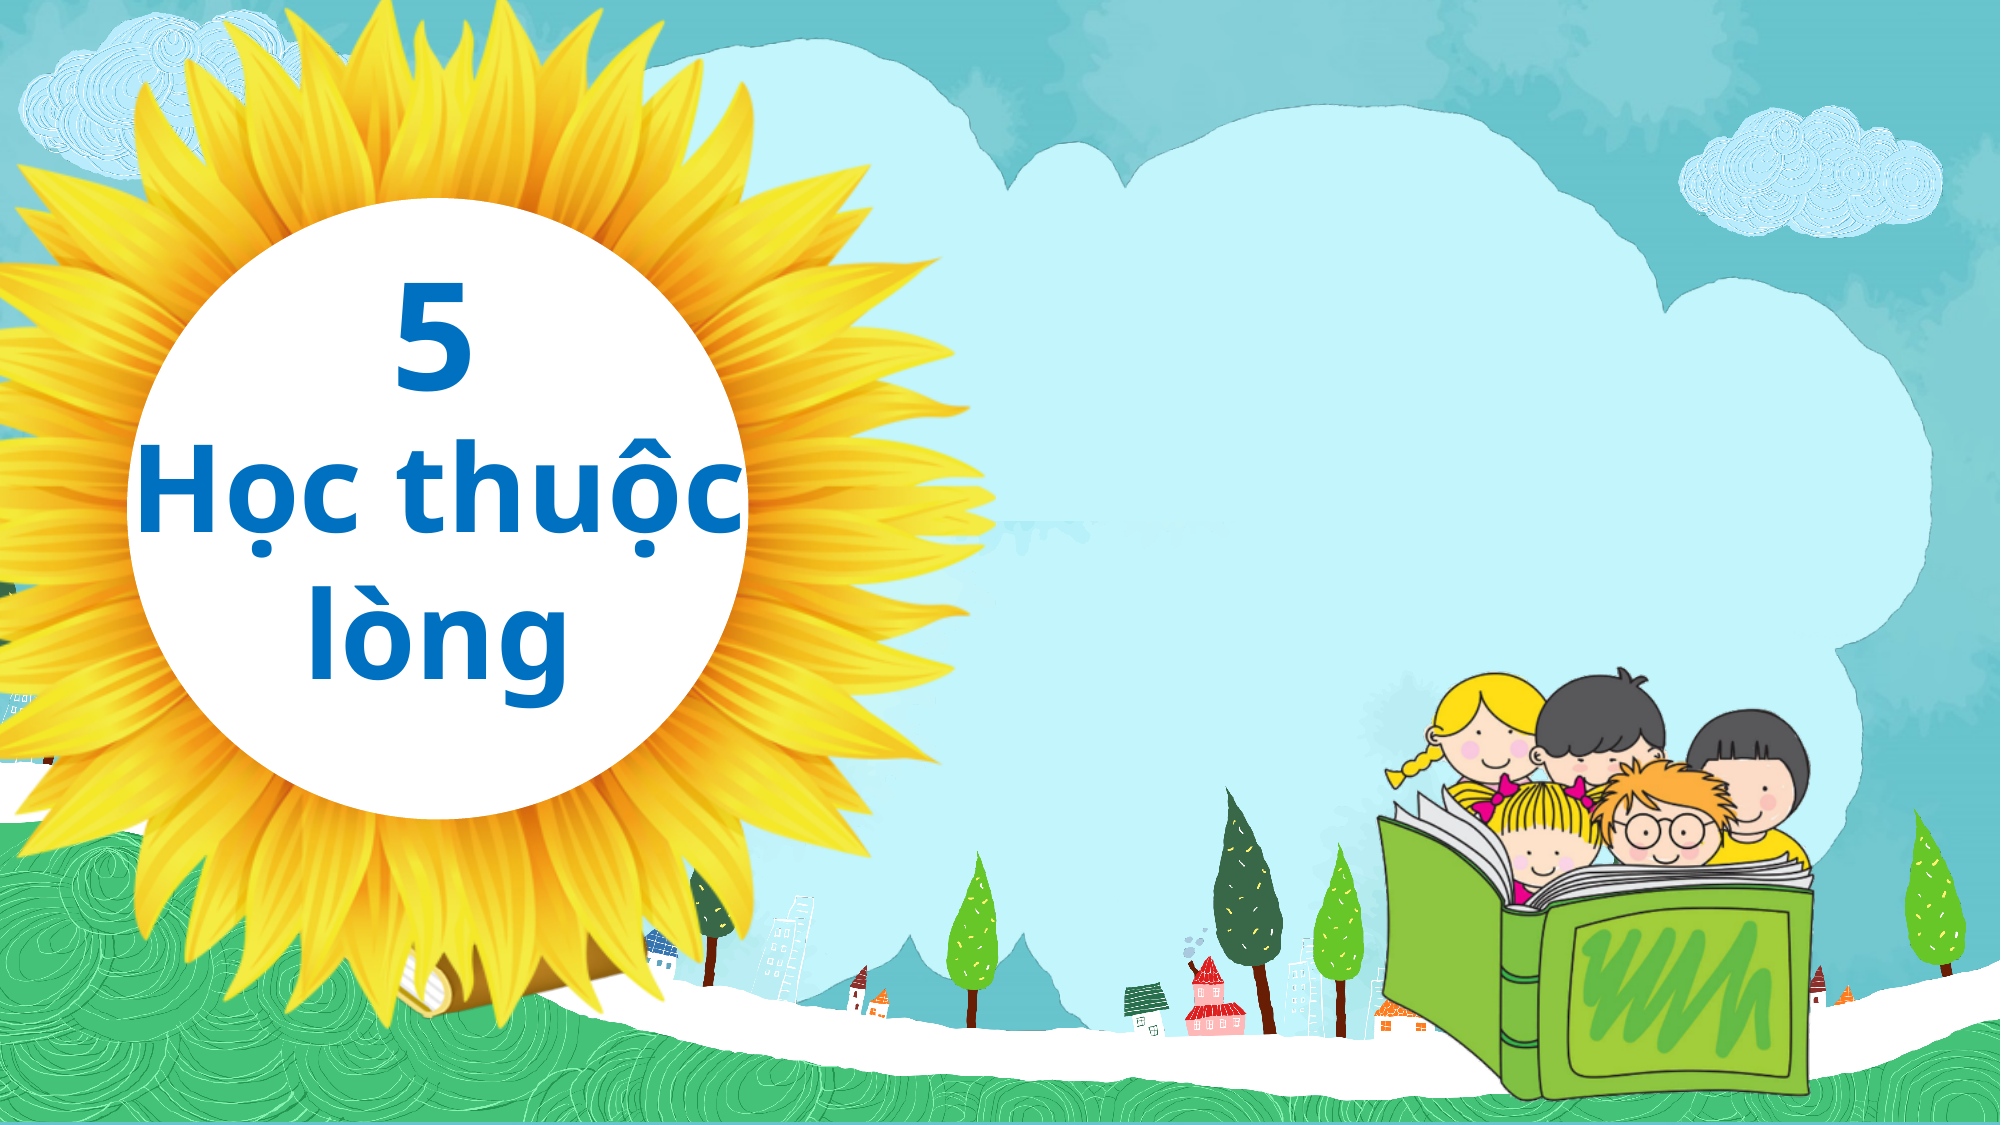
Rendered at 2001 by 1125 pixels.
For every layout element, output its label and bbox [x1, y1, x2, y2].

text_box [0, 0, 1010, 1035]
picture [0, 0, 2000, 1125]
